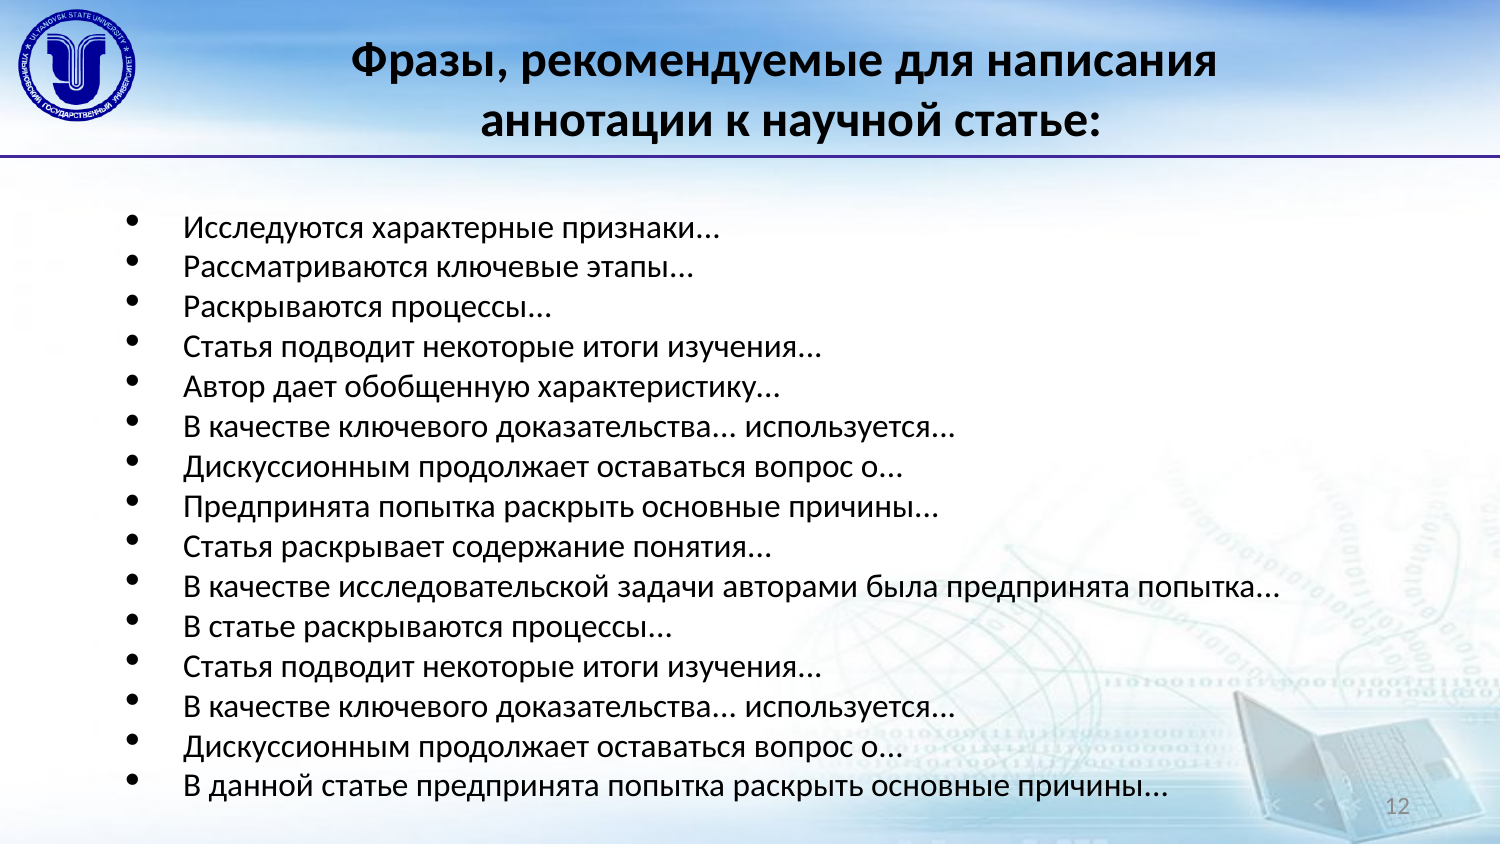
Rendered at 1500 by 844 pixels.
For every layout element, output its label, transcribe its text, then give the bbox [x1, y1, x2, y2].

picture [0, 158, 1500, 844]
title Фразы, рекомендуемые для написания аннотации к научной статье: [171, 32, 1412, 140]
picture [0, 0, 1500, 155]
text_box Исследуются характерные признаки... Рассматриваются ключевые этапы... Раскрываются процессы... Статья подводит некоторые итоги изучения... Автор дает обобщенную характеристику... В качестве ключевого доказательства... используется... Дискуссионным продолжает оставаться вопрос о... Предпринята попытка раскрыть основные причины... Статья раскрывает содержание понятия... В качестве исследовательской задачи авторами была предпринята попытка... В статье раскрываются процессы... Статья подводит некоторые итоги изучения... В качестве ключевого доказательства... используется... Дискуссионным продолжает оставаться вопрос о... В данной статье предпринята попытка раскрыть основные причины... [112, 197, 1388, 811]
slide_number 12 [1074, 782, 1425, 827]
